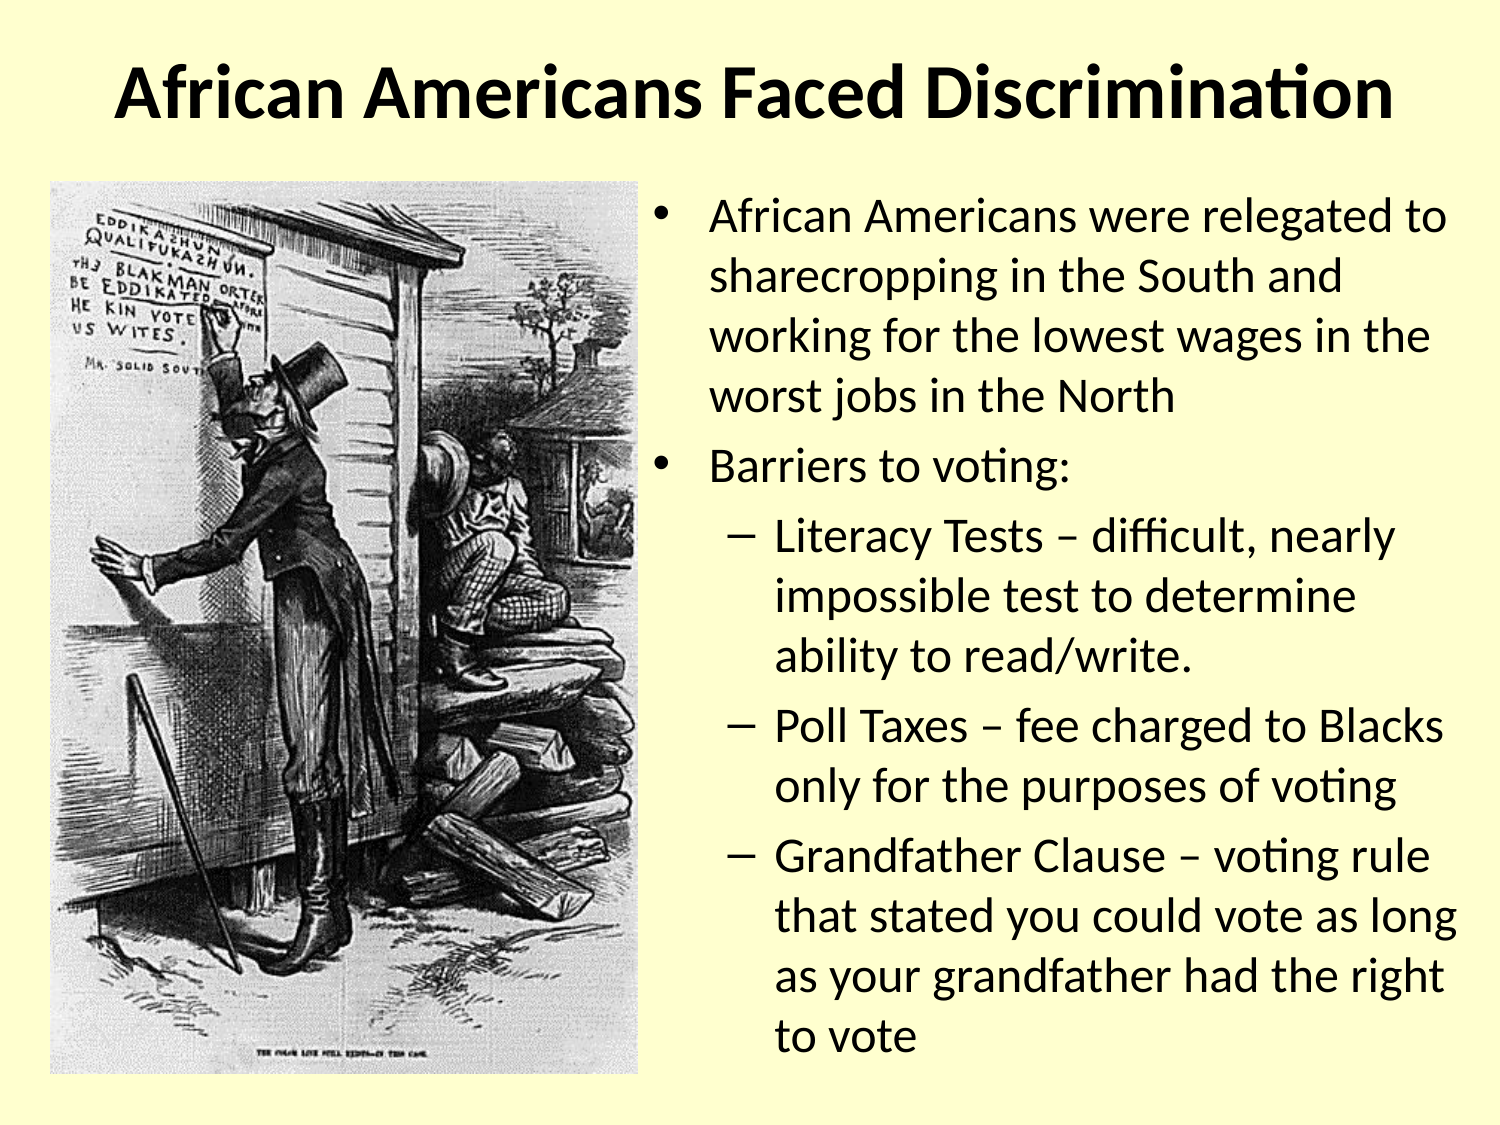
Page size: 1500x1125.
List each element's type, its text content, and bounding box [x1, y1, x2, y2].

picture [49, 181, 638, 1074]
title African Americans Faced Discrimination [37, 0, 1475, 175]
list African Americans were relegated to sharecropping in the South and working for the lowest wages in the worst jobs in the North Barriers to voting: Literacy Tests – difficult, nearly impossible test to determine ability to read/write. Poll Taxes – fee charged to Blacks only for the purposes of voting Grandfather Clause – voting rule that stated you could vote as long as your grandfather had the right to vote [637, 174, 1475, 1100]
